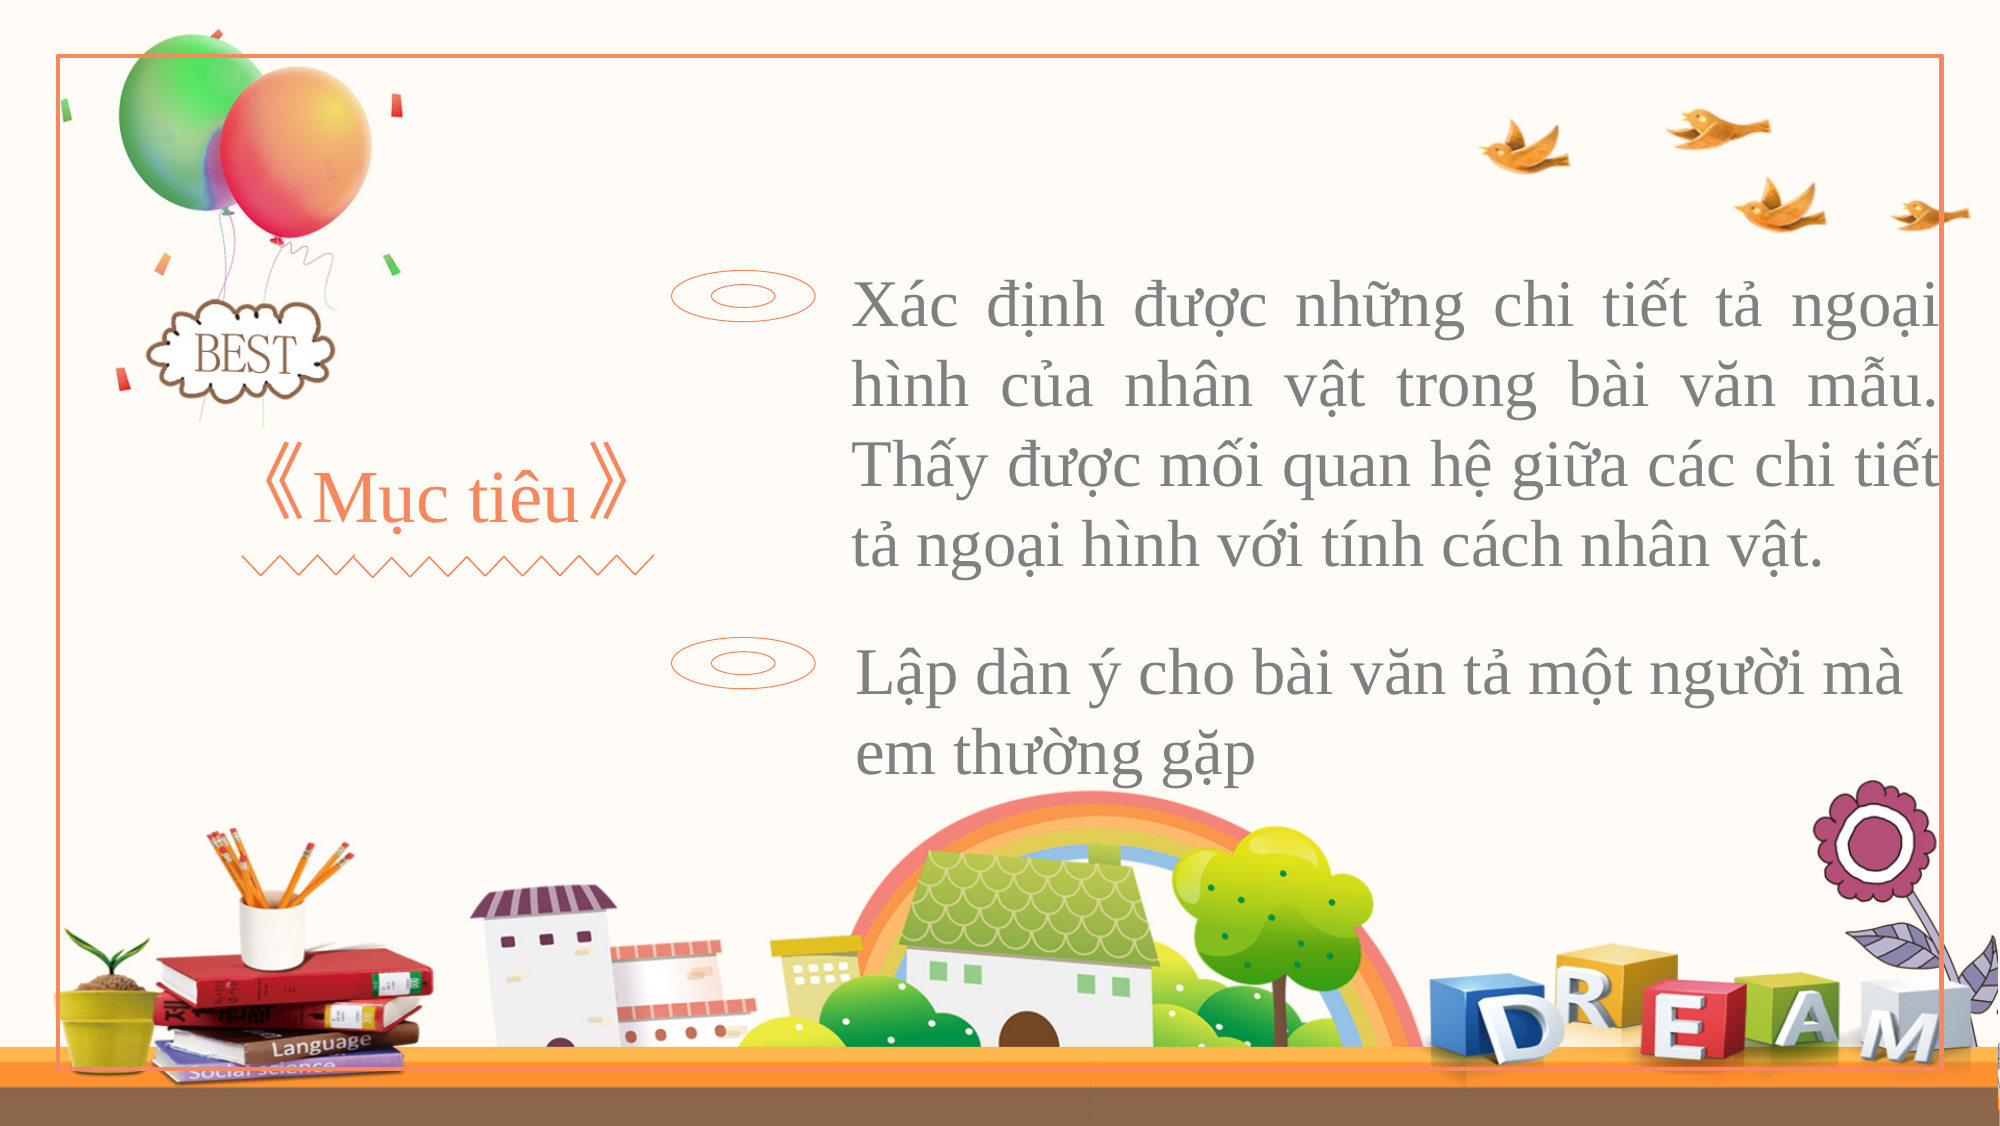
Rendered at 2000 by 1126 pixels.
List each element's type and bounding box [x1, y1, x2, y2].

text_box [671, 259, 1942, 790]
picture [0, 0, 2000, 1126]
text_box [241, 554, 655, 578]
text_box [206, 421, 688, 547]
